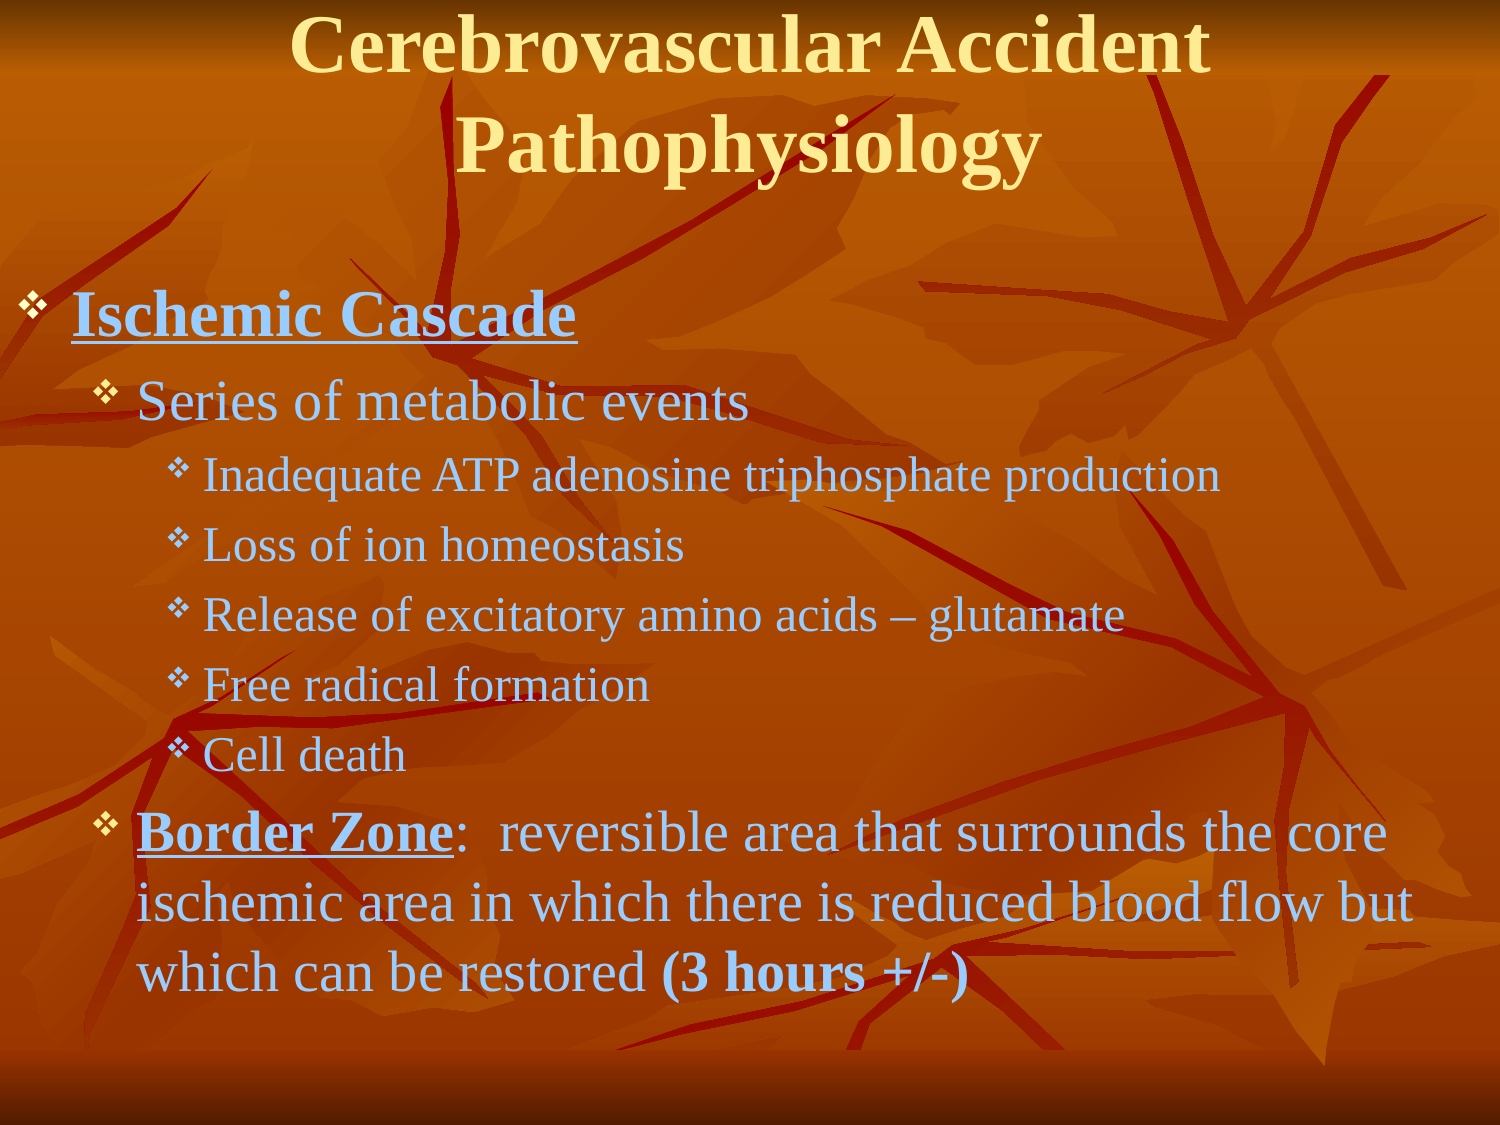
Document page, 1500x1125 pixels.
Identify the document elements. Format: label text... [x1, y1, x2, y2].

title Cerebrovascular Accident Pathophysiology [74, 45, 1426, 234]
list Ischemic Cascade Series of metabolic events Inadequate ATP adenosine triphosphate production Loss of ion homeostasis Release of excitatory amino acids – glutamate Free radical formation Cell death Border Zone: reversible area that surrounds the core ischemic area in which there is reduced blood flow but which can be restored (3 hours +/-) [0, 262, 1500, 1125]
